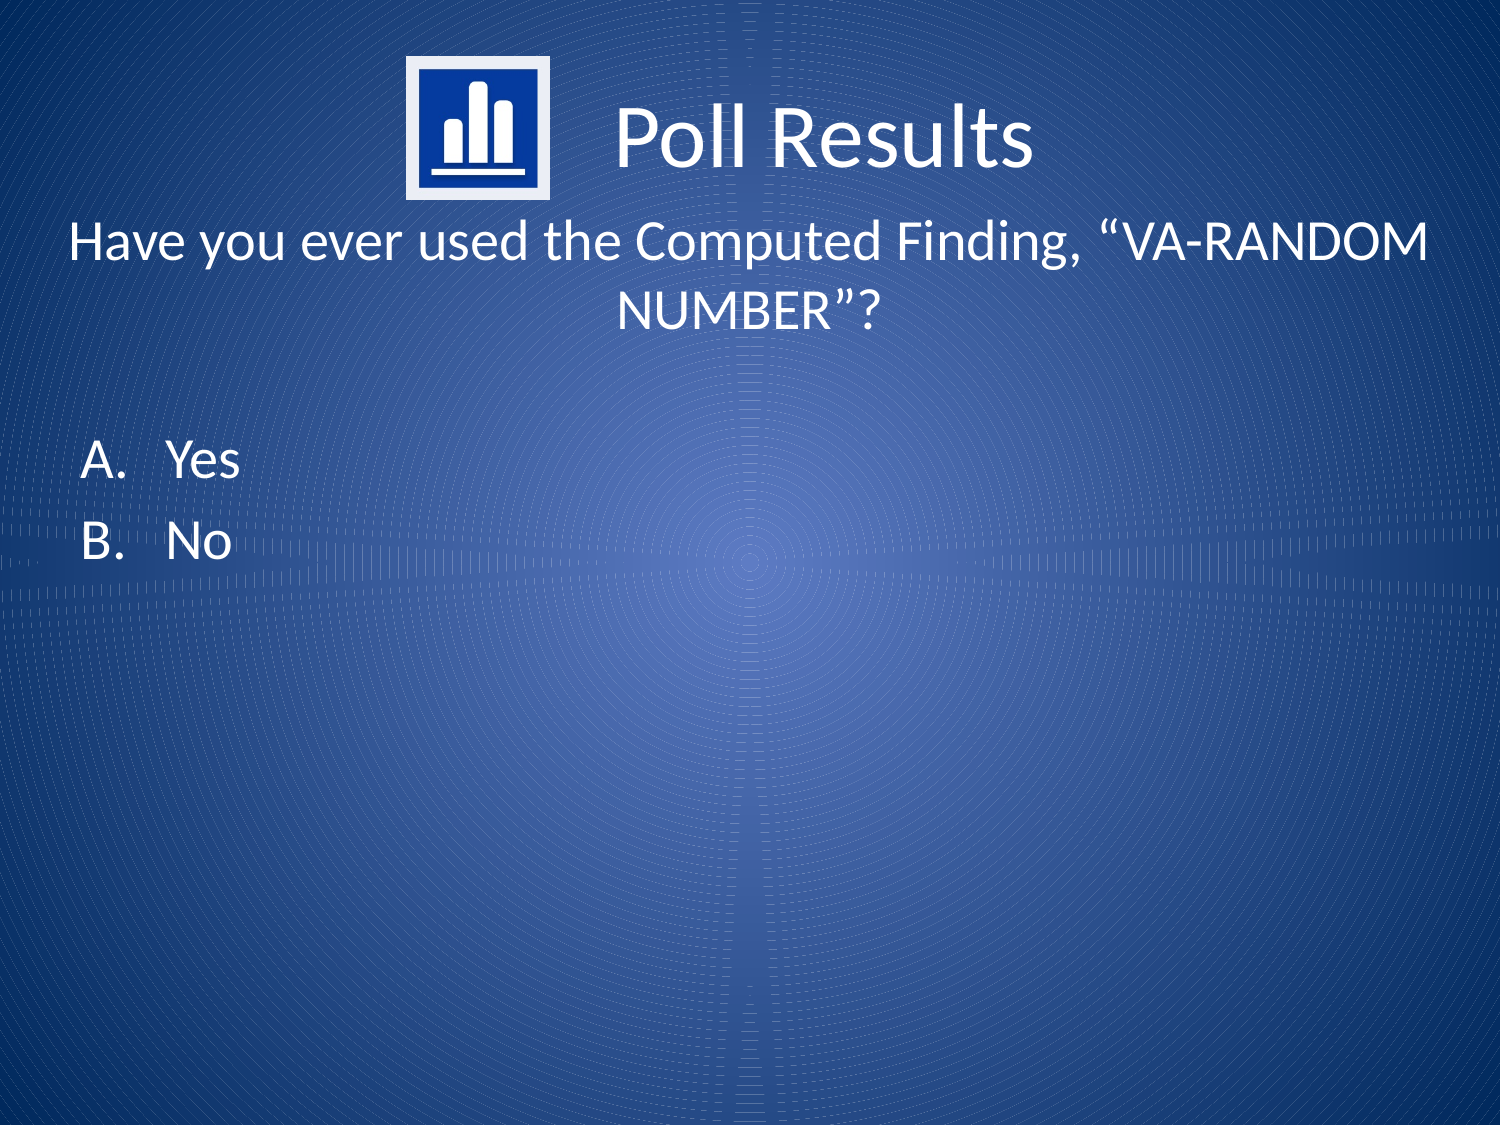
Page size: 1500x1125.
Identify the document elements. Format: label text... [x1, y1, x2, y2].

picture [405, 55, 551, 201]
text_box Have you ever used the Computed Finding, “VA-RANDOM NUMBER”? [0, 194, 1500, 349]
title Poll Results [150, 37, 1500, 225]
list Yes No [0, 412, 700, 1013]
